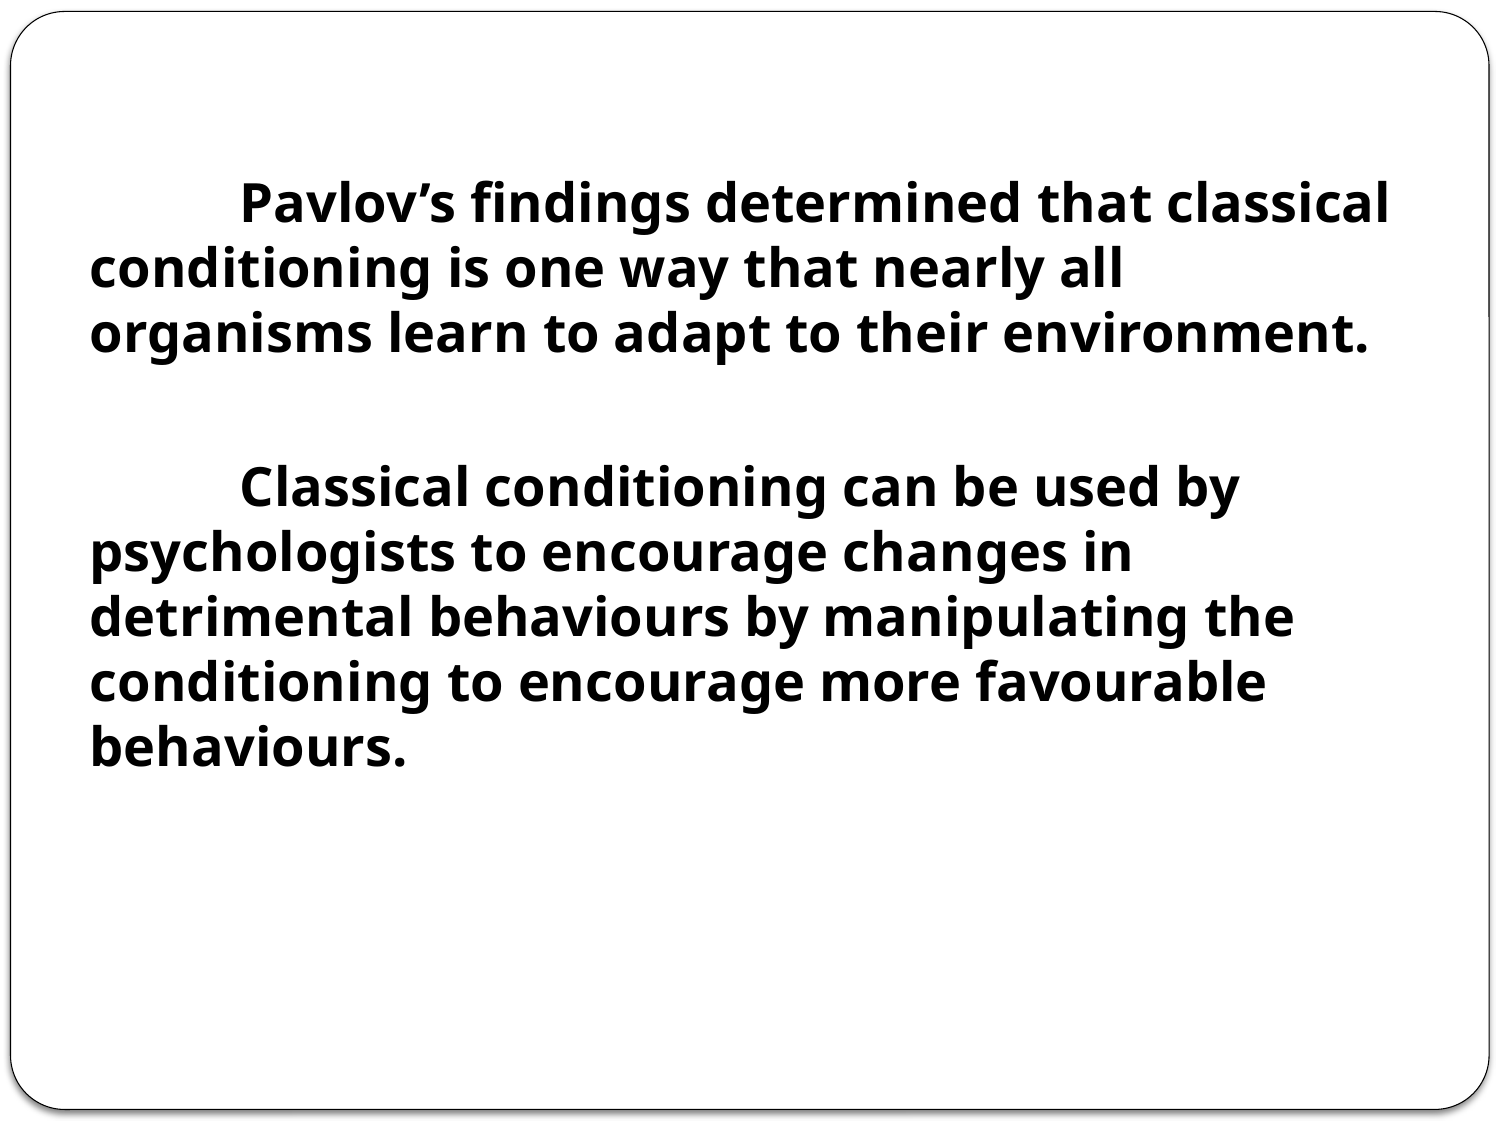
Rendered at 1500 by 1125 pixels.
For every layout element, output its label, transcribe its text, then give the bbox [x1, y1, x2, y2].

list Pavlov’s findings determined that classical conditioning is one way that nearly all organisms learn to adapt to their environment. Classical conditioning can be used by psychologists to encourage changes in detrimental behaviours by manipulating the conditioning to encourage more favourable behaviours. [75, 160, 1425, 1005]
